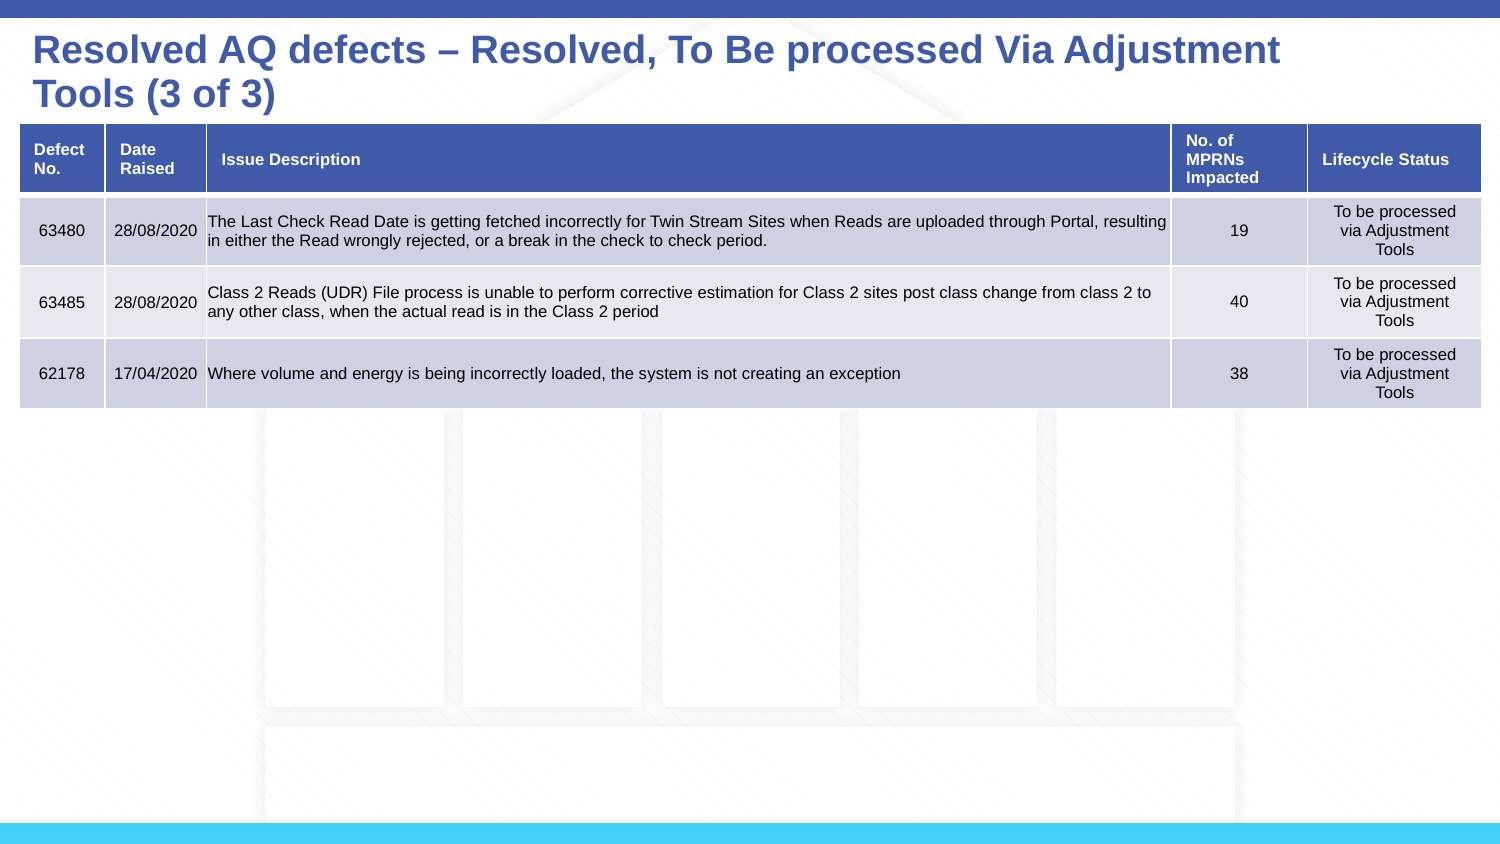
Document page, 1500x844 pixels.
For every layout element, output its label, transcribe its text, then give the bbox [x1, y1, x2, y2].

table_cell Where volume and energy is being incorrectly loaded, the system is not creating an exception [207, 339, 1170, 408]
table_cell 63485 [20, 267, 104, 337]
table_header Date Raised [106, 124, 206, 192]
title Resolved AQ defects – Resolved, To Be processed Via Adjustment Tools (3 of 3) [17, 20, 1359, 124]
table_cell 63480 [20, 198, 104, 265]
table_header No. of MPRNs Impacted [1172, 124, 1307, 192]
table_cell To be processed via Adjustment Tools [1308, 339, 1481, 408]
table_cell To be processed via Adjustment Tools [1308, 198, 1481, 265]
table_cell 28/08/2020 [106, 198, 206, 265]
table_cell 38 [1172, 339, 1307, 408]
table_cell The Last Check Read Date is getting fetched incorrectly for Twin Stream Sites when Reads are uploaded through Portal, resulting in either the Read wrongly rejected, or a break in the check to check period. [207, 198, 1170, 265]
table_cell 19 [1172, 198, 1307, 265]
table_cell 28/08/2020 [106, 267, 206, 337]
table_cell To be processed via Adjustment Tools [1308, 267, 1481, 337]
table_header Issue Description [207, 124, 1170, 192]
table_cell 17/04/2020 [106, 339, 206, 408]
table_cell 62178 [20, 339, 104, 408]
picture [0, 0, 1500, 844]
table_header Lifecycle Status [1308, 124, 1481, 192]
table_header Defect No. [20, 124, 104, 192]
table_cell 40 [1172, 267, 1307, 337]
table_cell Class 2 Reads (UDR) File process is unable to perform corrective estimation for Class 2 sites post class change from class 2 to any other class, when the actual read is in the Class 2 period [207, 267, 1170, 337]
